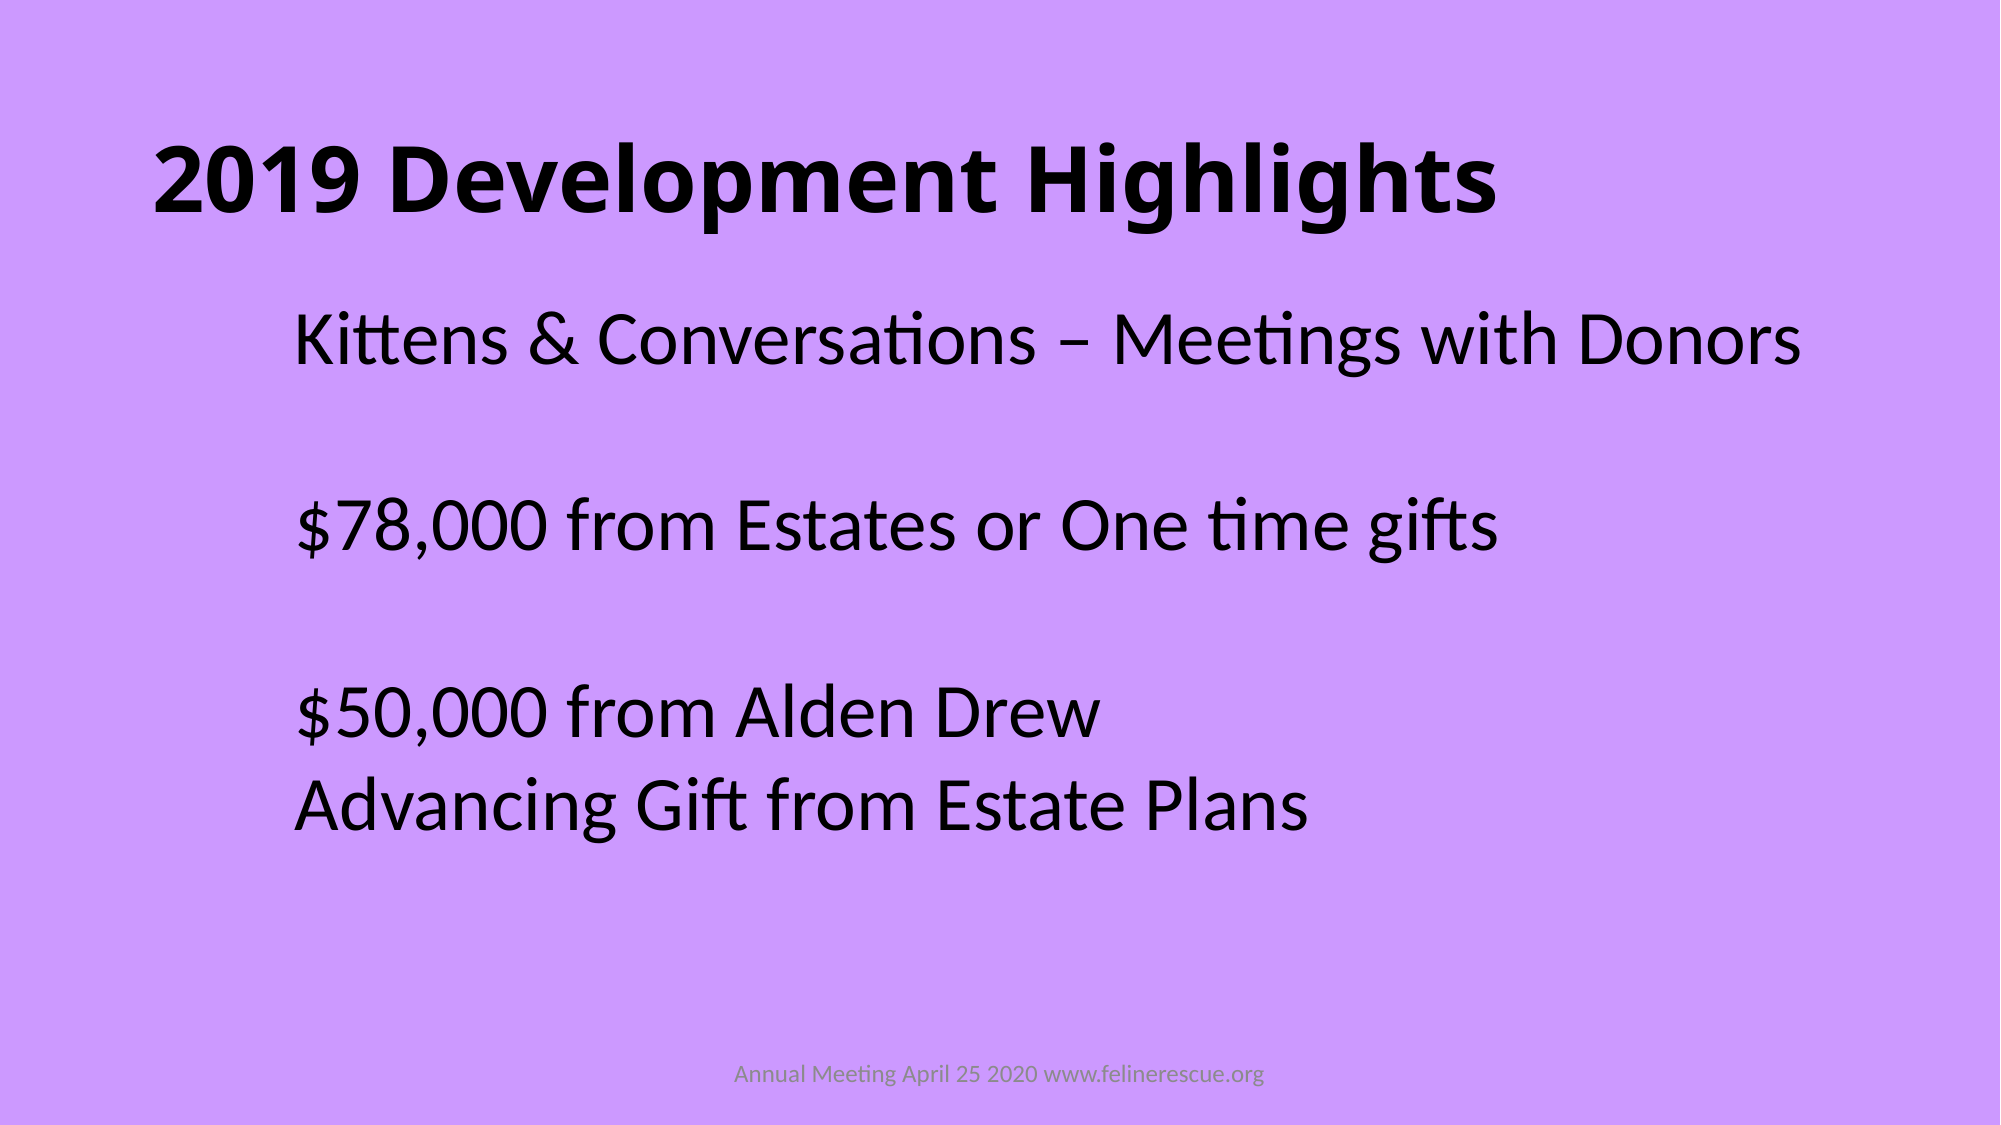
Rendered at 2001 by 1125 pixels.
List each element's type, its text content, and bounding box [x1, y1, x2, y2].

title 2019 Development Highlights [137, 88, 1863, 237]
footer Annual Meeting April 25 2020 www.felinerescue.org [662, 1042, 1338, 1103]
list Kittens & Conversations – Meetings with Donors $78,000 from Estates or One time gifts $50,000 from Alden Drew Advancing Gift from Estate Plans [137, 237, 1863, 1000]
